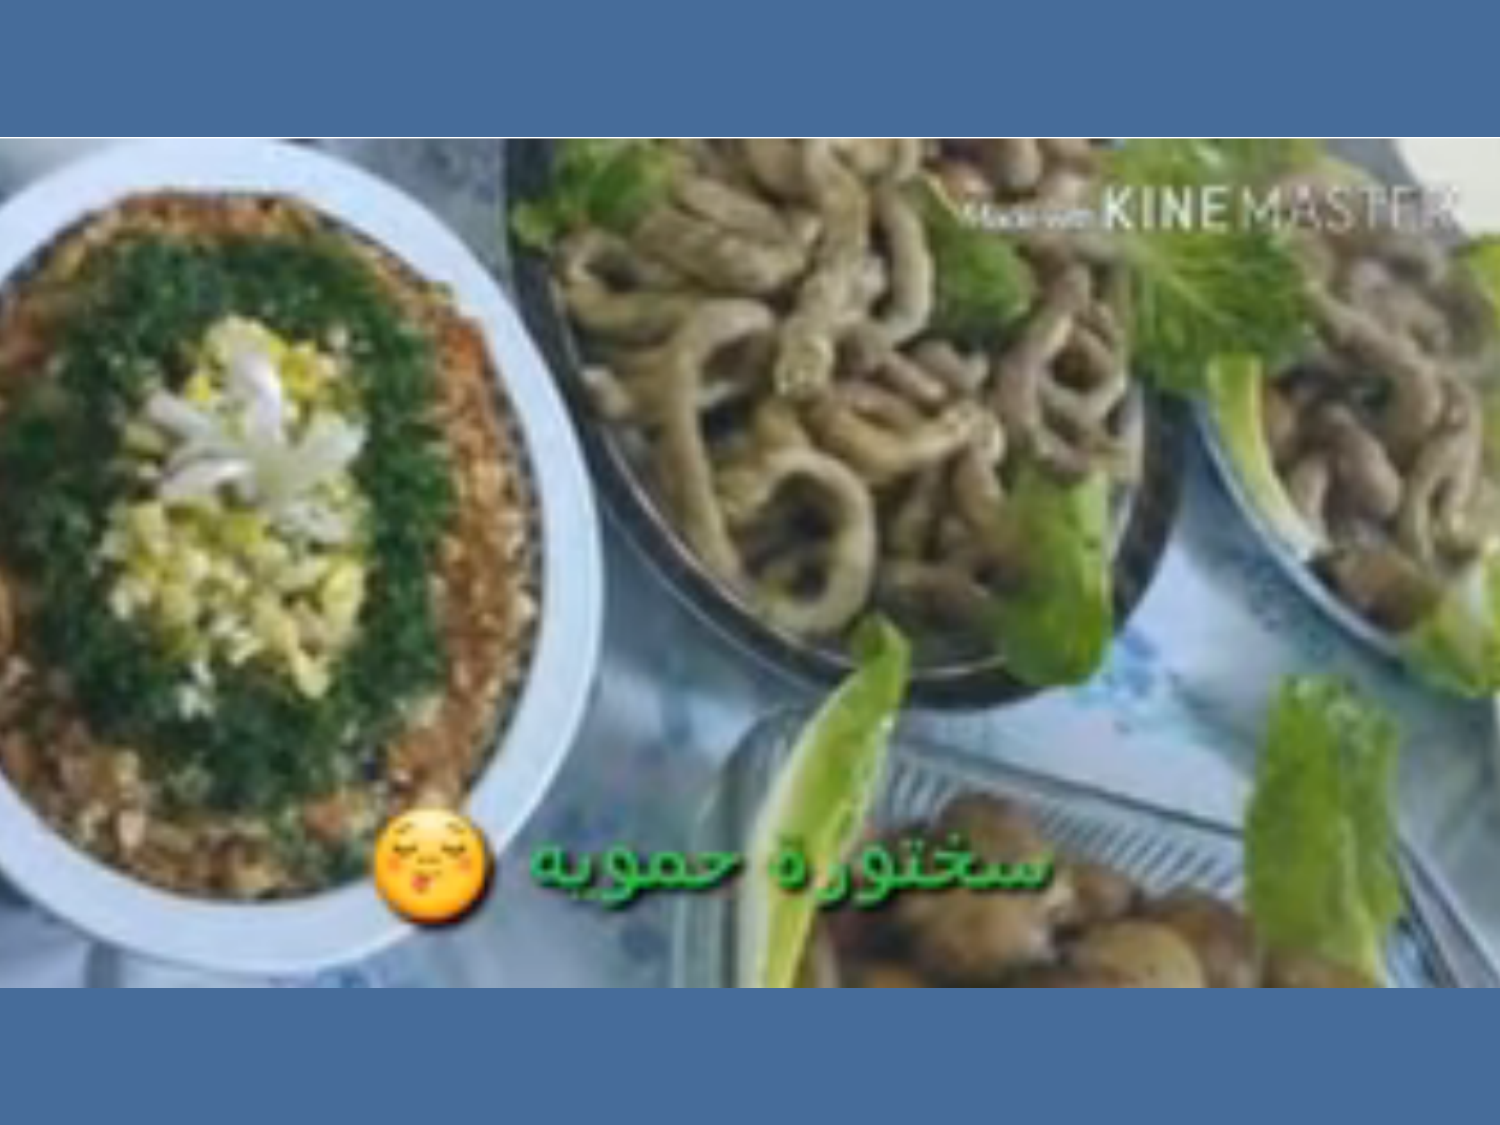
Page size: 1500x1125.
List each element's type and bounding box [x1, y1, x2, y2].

picture [0, 137, 1500, 988]
